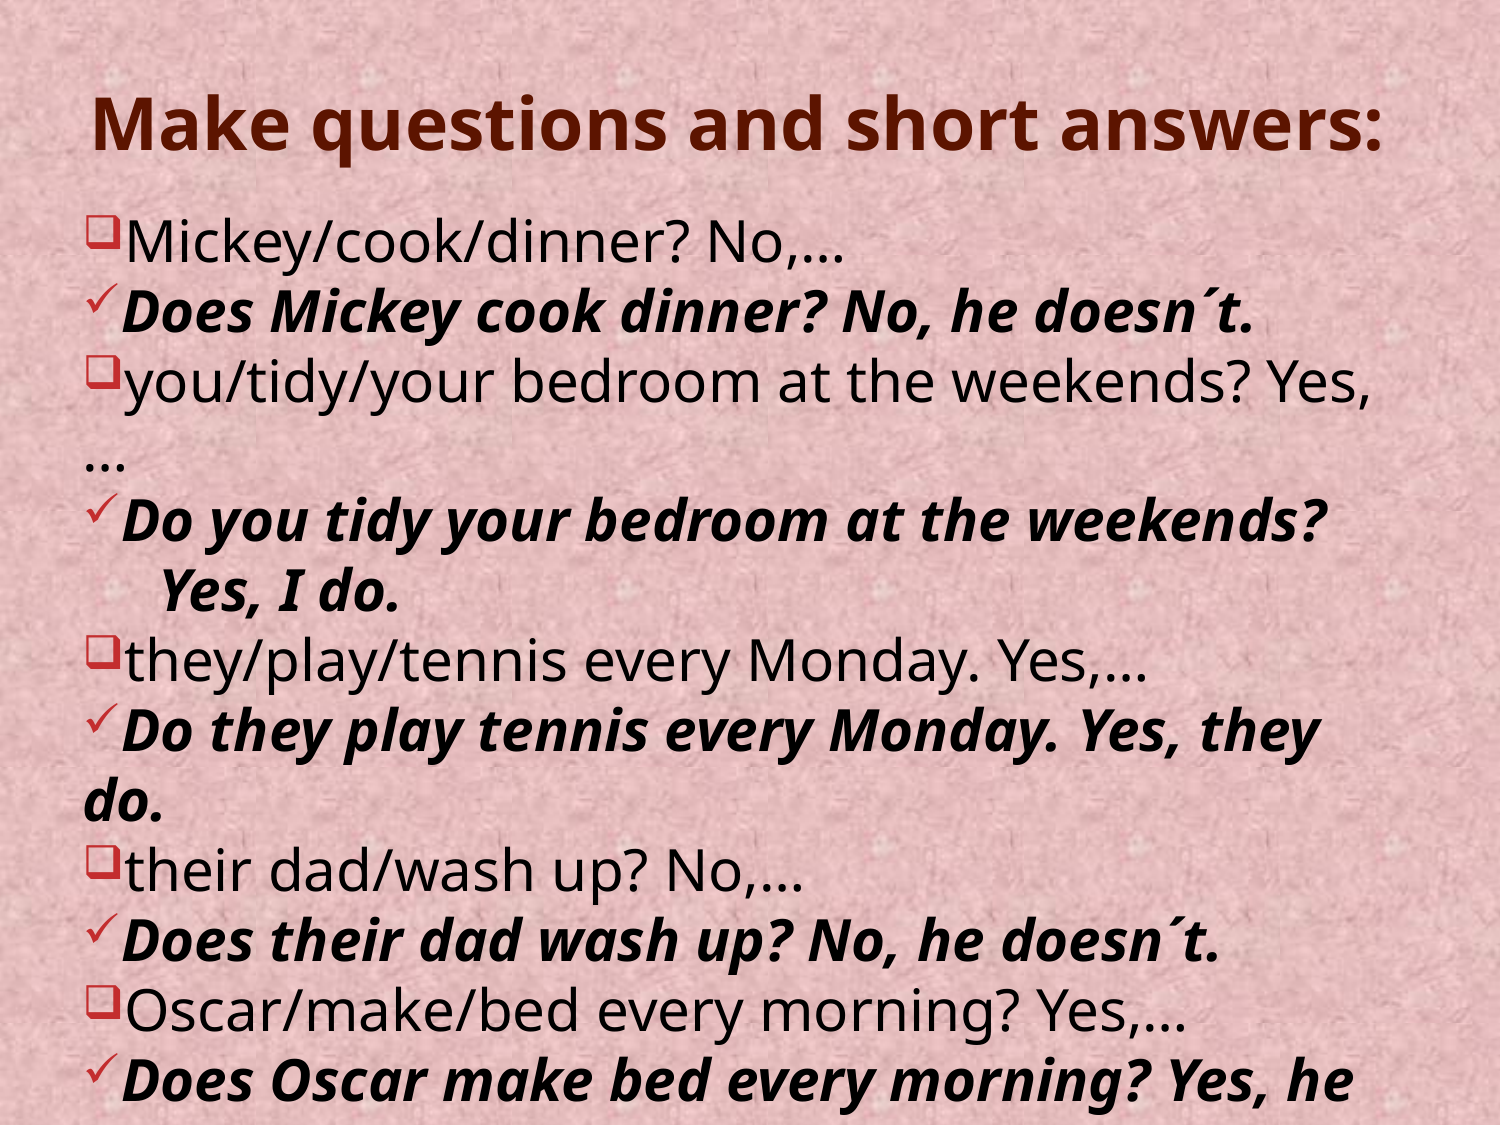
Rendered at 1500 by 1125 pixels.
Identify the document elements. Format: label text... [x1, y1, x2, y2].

title Make questions and short answers: [75, 50, 1425, 173]
picture [0, 0, 1500, 1125]
list Mickey/cook/dinner? No,… Does Mickey cook dinner? No, he doesn´t. you/tidy/your bedroom at the weekends? Yes,… Do you tidy your bedroom at the weekends? Yes, I do. they/play/tennis every Monday. Yes,… Do they play tennis every Monday. Yes, they do. their dad/wash up? No,… Does their dad wash up? No, he doesn´t. Oscar/make/bed every morning? Yes,… Does Oscar make bed every morning? Yes, he does. [75, 196, 1425, 1005]
